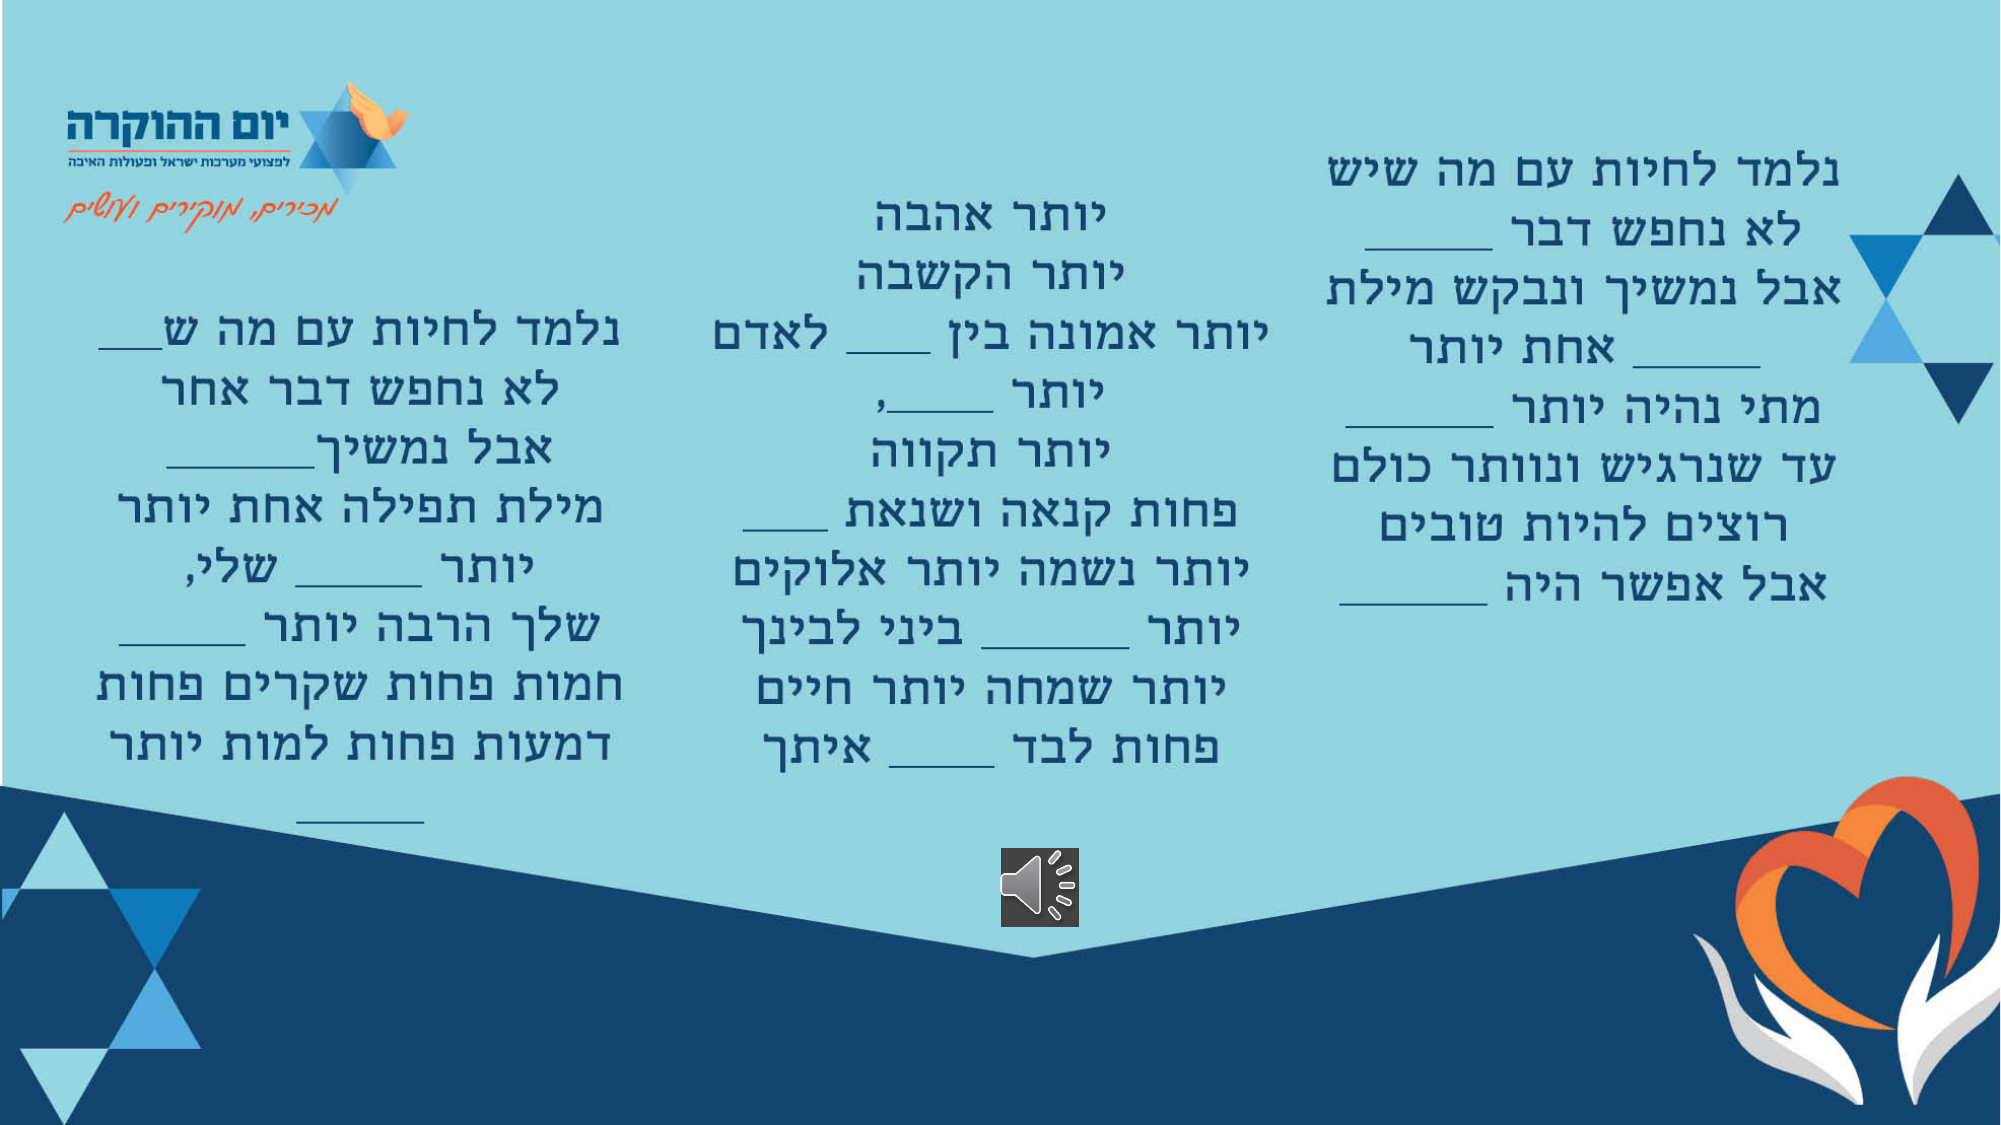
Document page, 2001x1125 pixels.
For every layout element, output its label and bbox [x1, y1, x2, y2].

text_box [0, 0, 2000, 1125]
picture [999, 847, 1080, 928]
